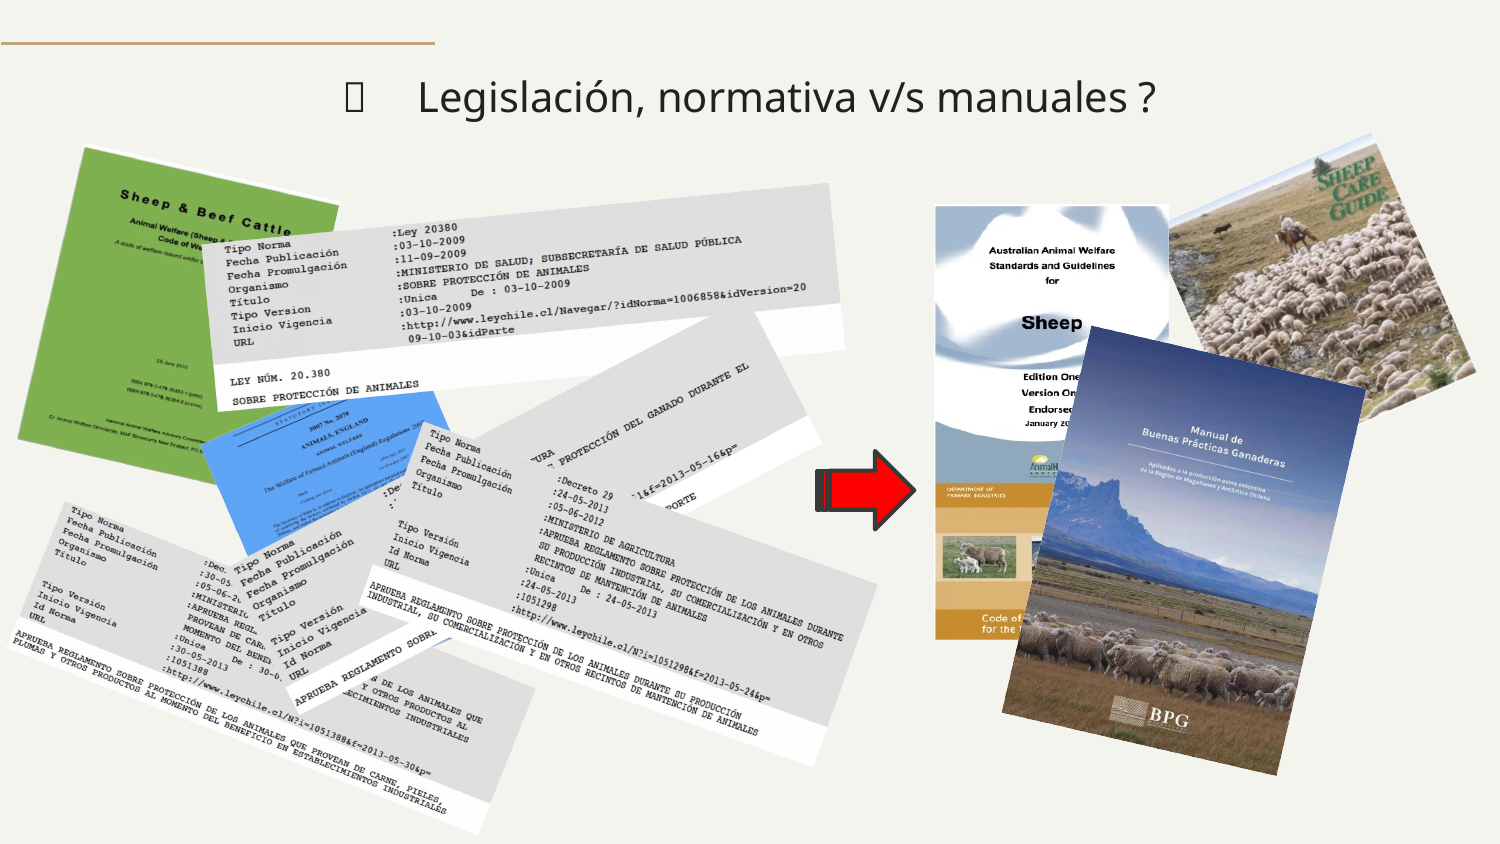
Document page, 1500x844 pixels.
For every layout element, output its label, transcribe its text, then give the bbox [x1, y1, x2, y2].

text_box [821, 449, 917, 532]
picture [933, 132, 1476, 775]
picture [7, 143, 877, 834]
title Legislación, normativa v/s manuales ? [116, 56, 1383, 136]
